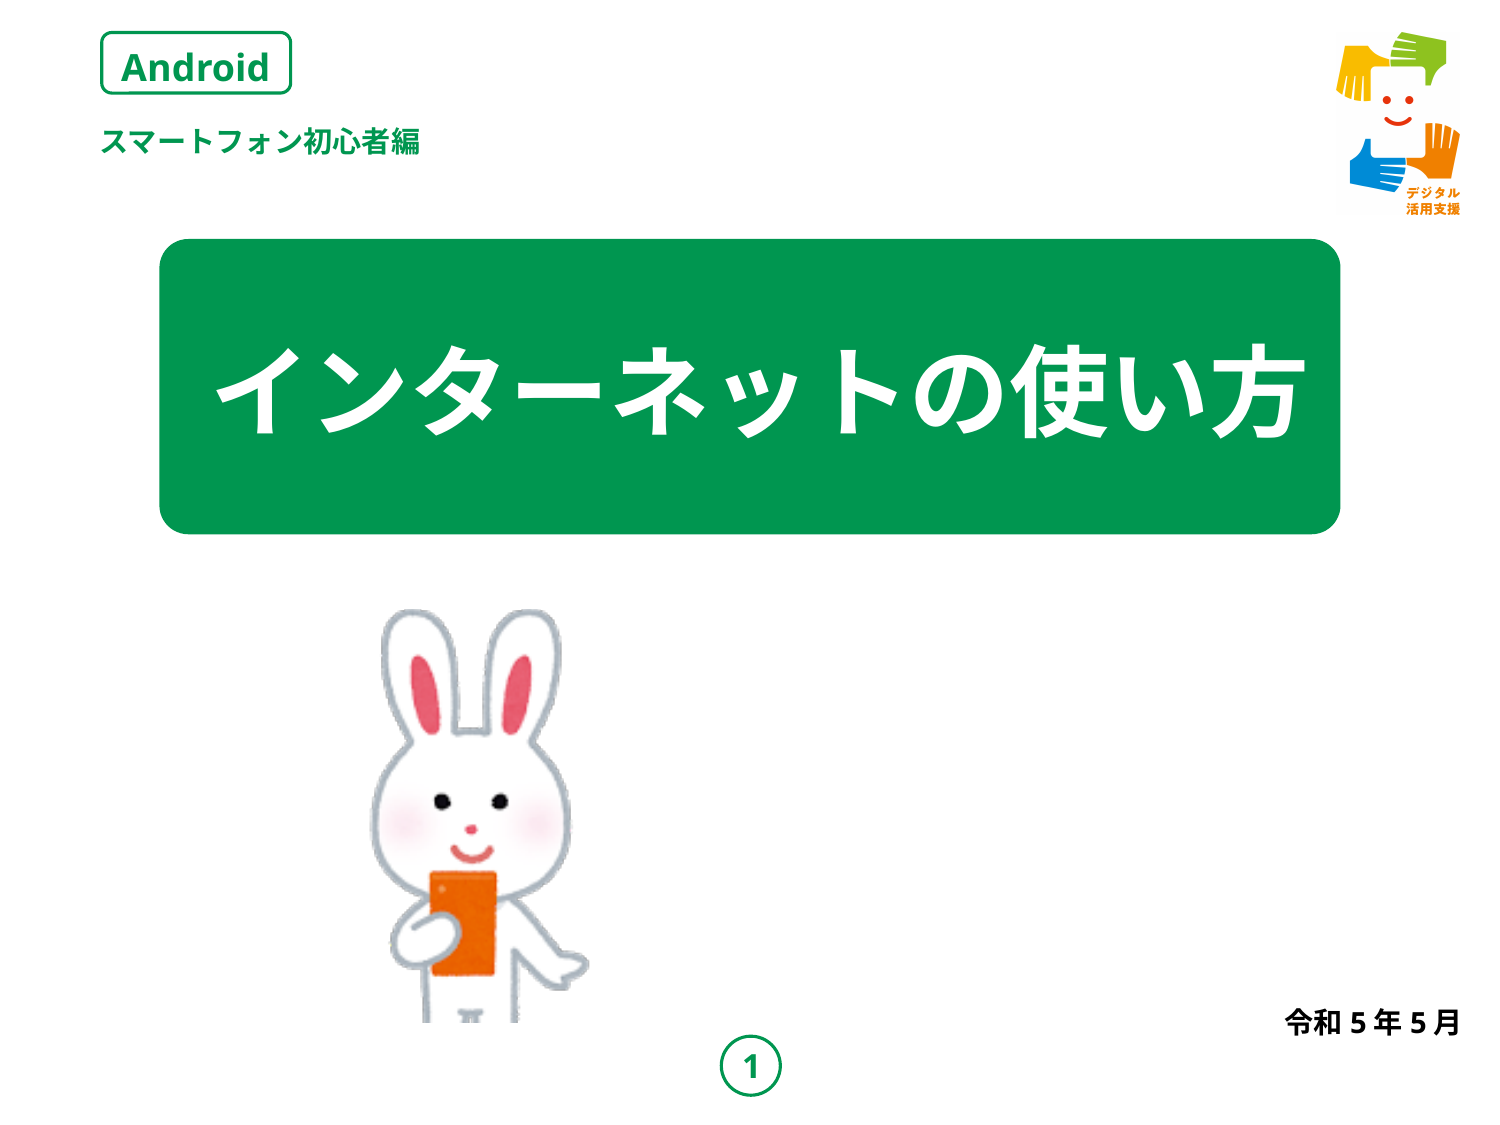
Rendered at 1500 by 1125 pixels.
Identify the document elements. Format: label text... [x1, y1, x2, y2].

text_box 令和5年5月 [1269, 996, 1500, 1047]
text_box インターネットの使い方 [195, 335, 1376, 555]
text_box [84, 32, 440, 166]
picture [265, 609, 679, 1023]
text_box [158, 237, 1342, 536]
picture [1336, 32, 1460, 215]
